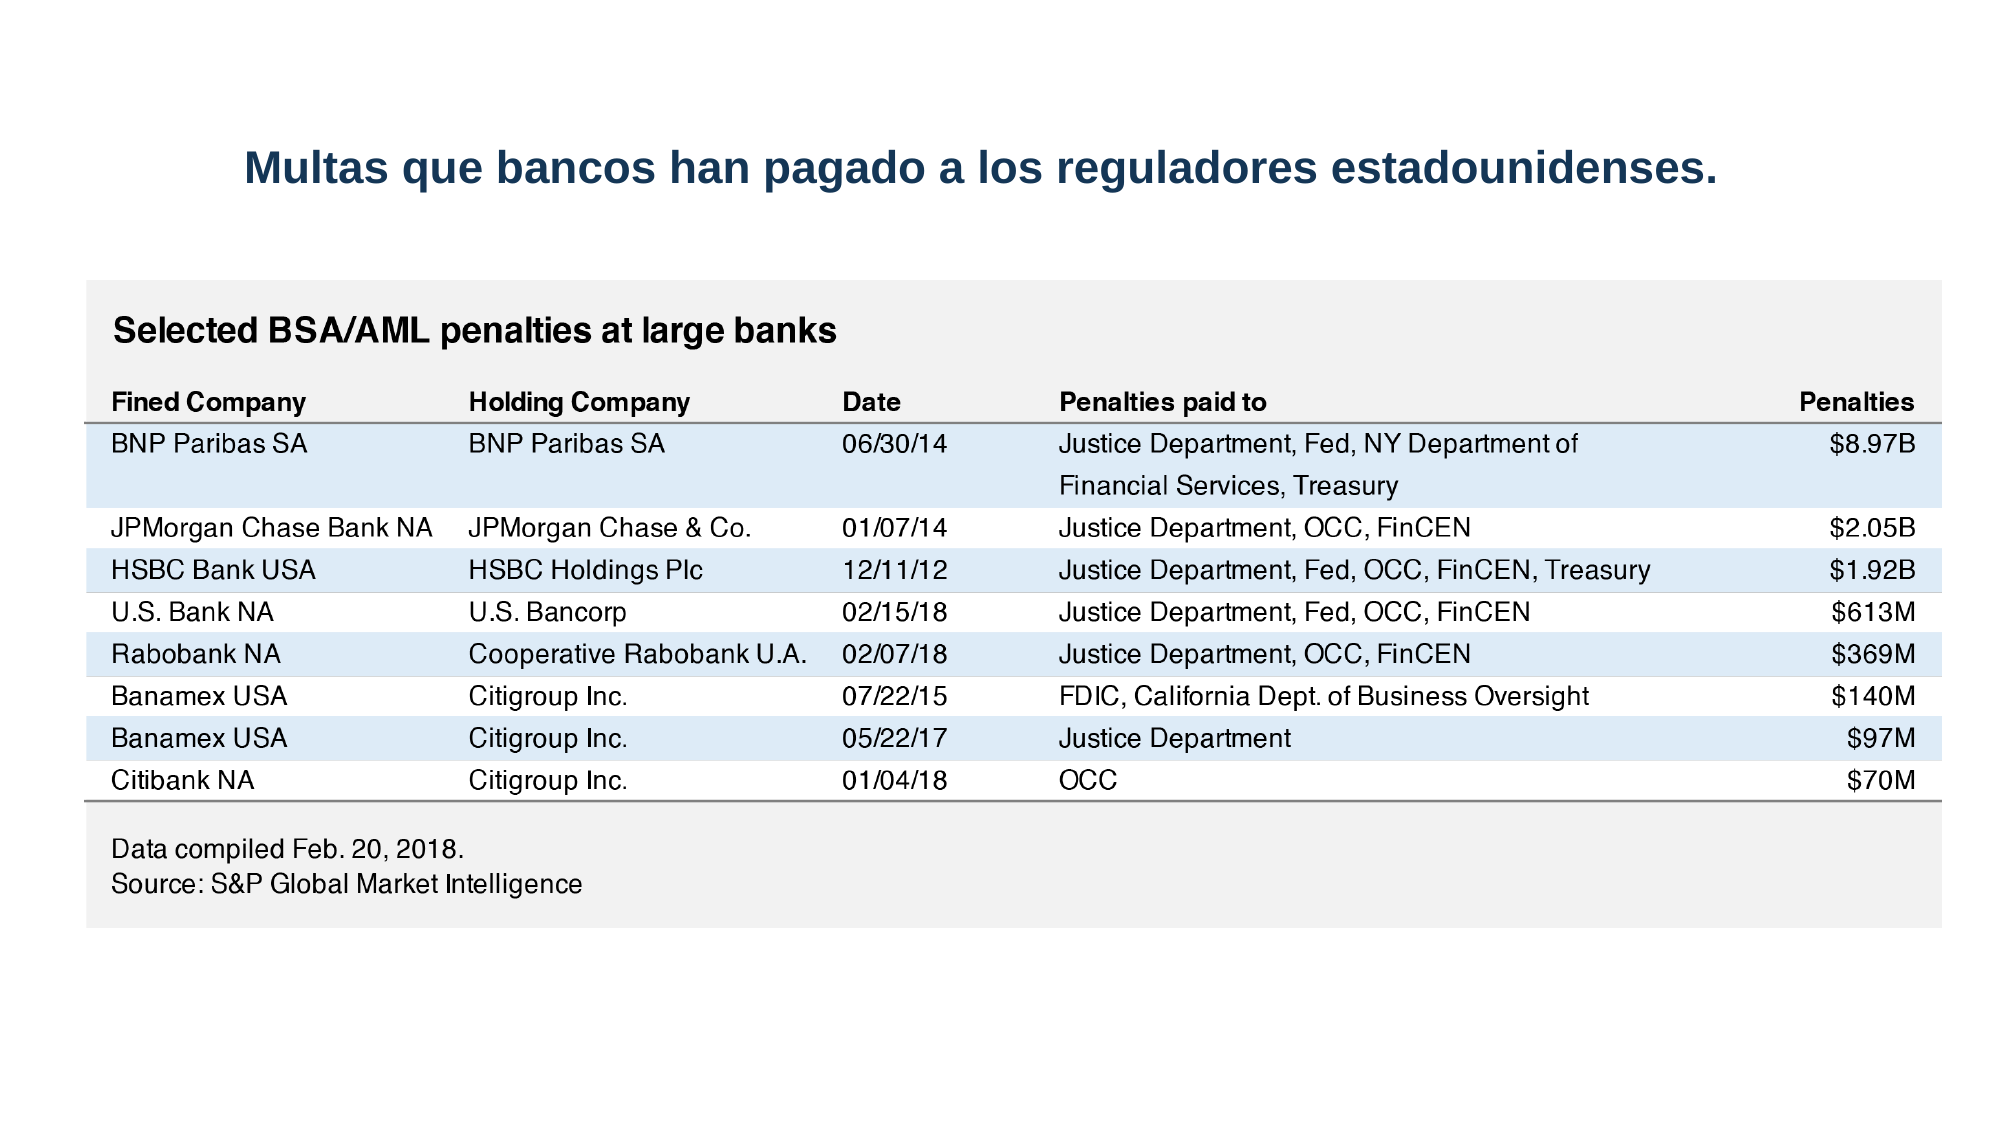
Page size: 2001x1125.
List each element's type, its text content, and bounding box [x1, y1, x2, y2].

picture [83, 280, 1942, 928]
text_box Multas que bancos han pagado a los reguladores estadounidenses. [229, 129, 1863, 200]
